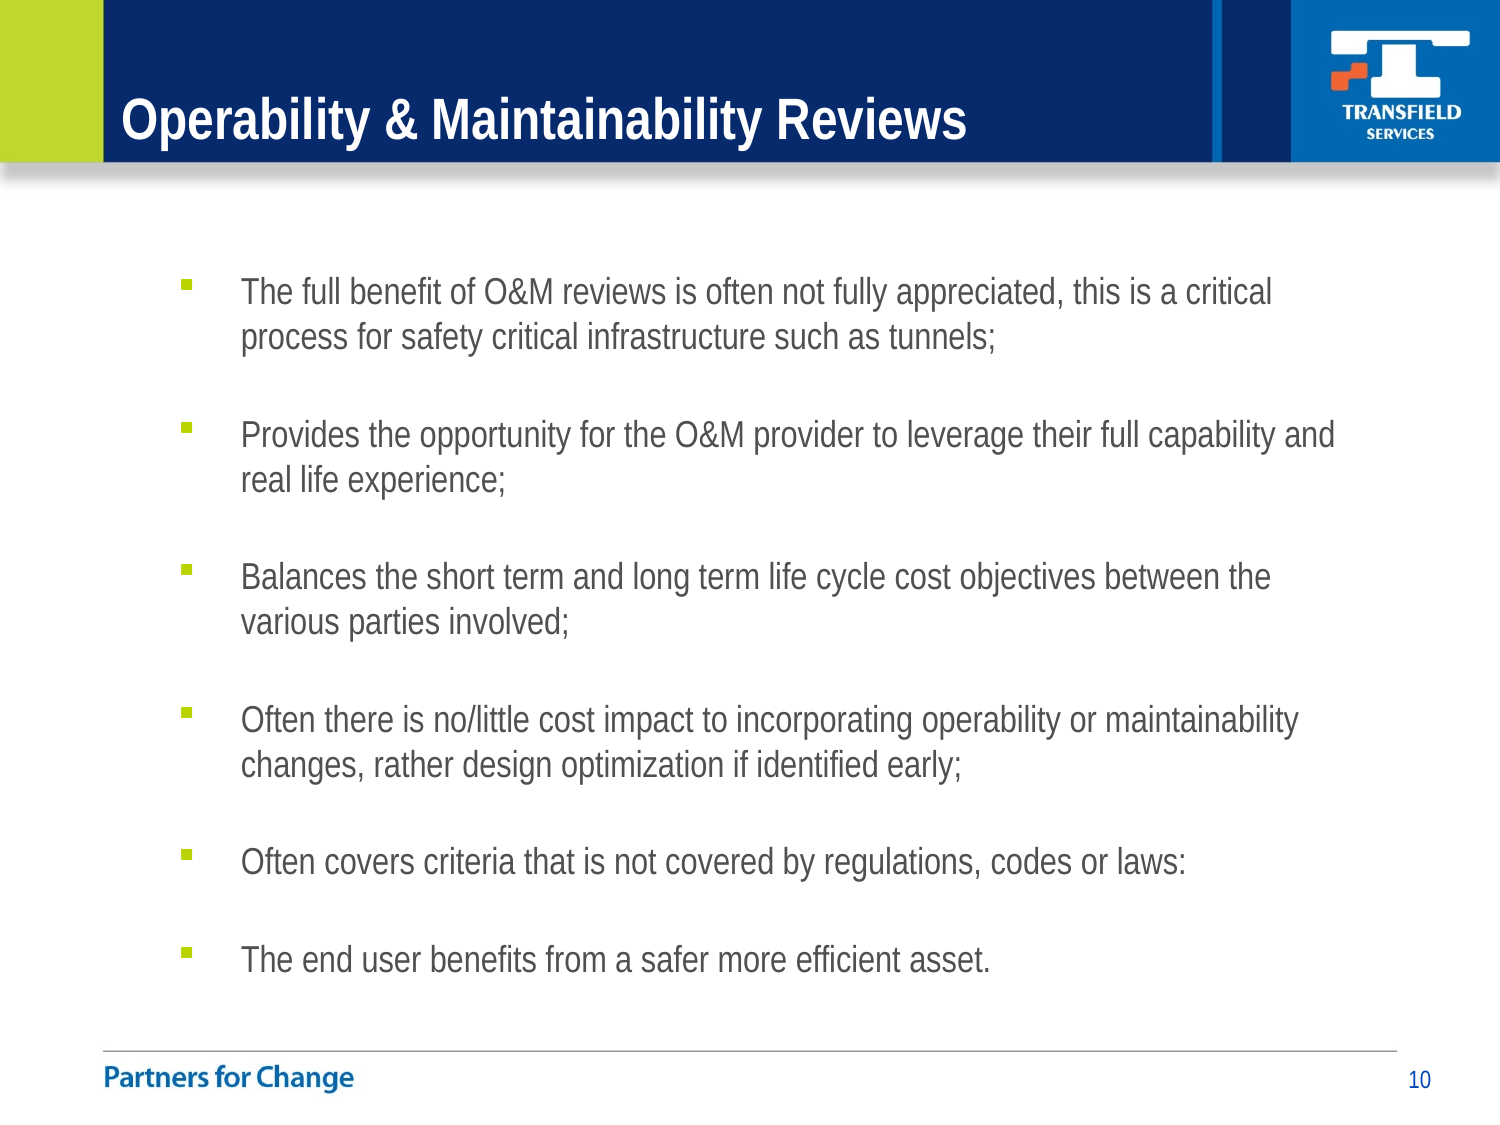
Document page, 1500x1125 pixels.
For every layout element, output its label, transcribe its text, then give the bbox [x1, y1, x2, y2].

title Operability & Maintainability Reviews [106, 66, 1070, 167]
picture [0, 0, 1500, 1125]
list The full benefit of O&M reviews is often not fully appreciated, this is a critical process for safety critical infrastructure such as tunnels; Provides the opportunity for the O&M provider to leverage their full capability and real life experience; Balances the short term and long term life cycle cost objectives between the various parties involved; Often there is no/little cost impact to incorporating operability or maintainability changes, rather design optimization if identified early; Often covers criteria that is not covered by regulations, codes or laws: The end user benefits from a safer more efficient asset. [106, 259, 1394, 1006]
